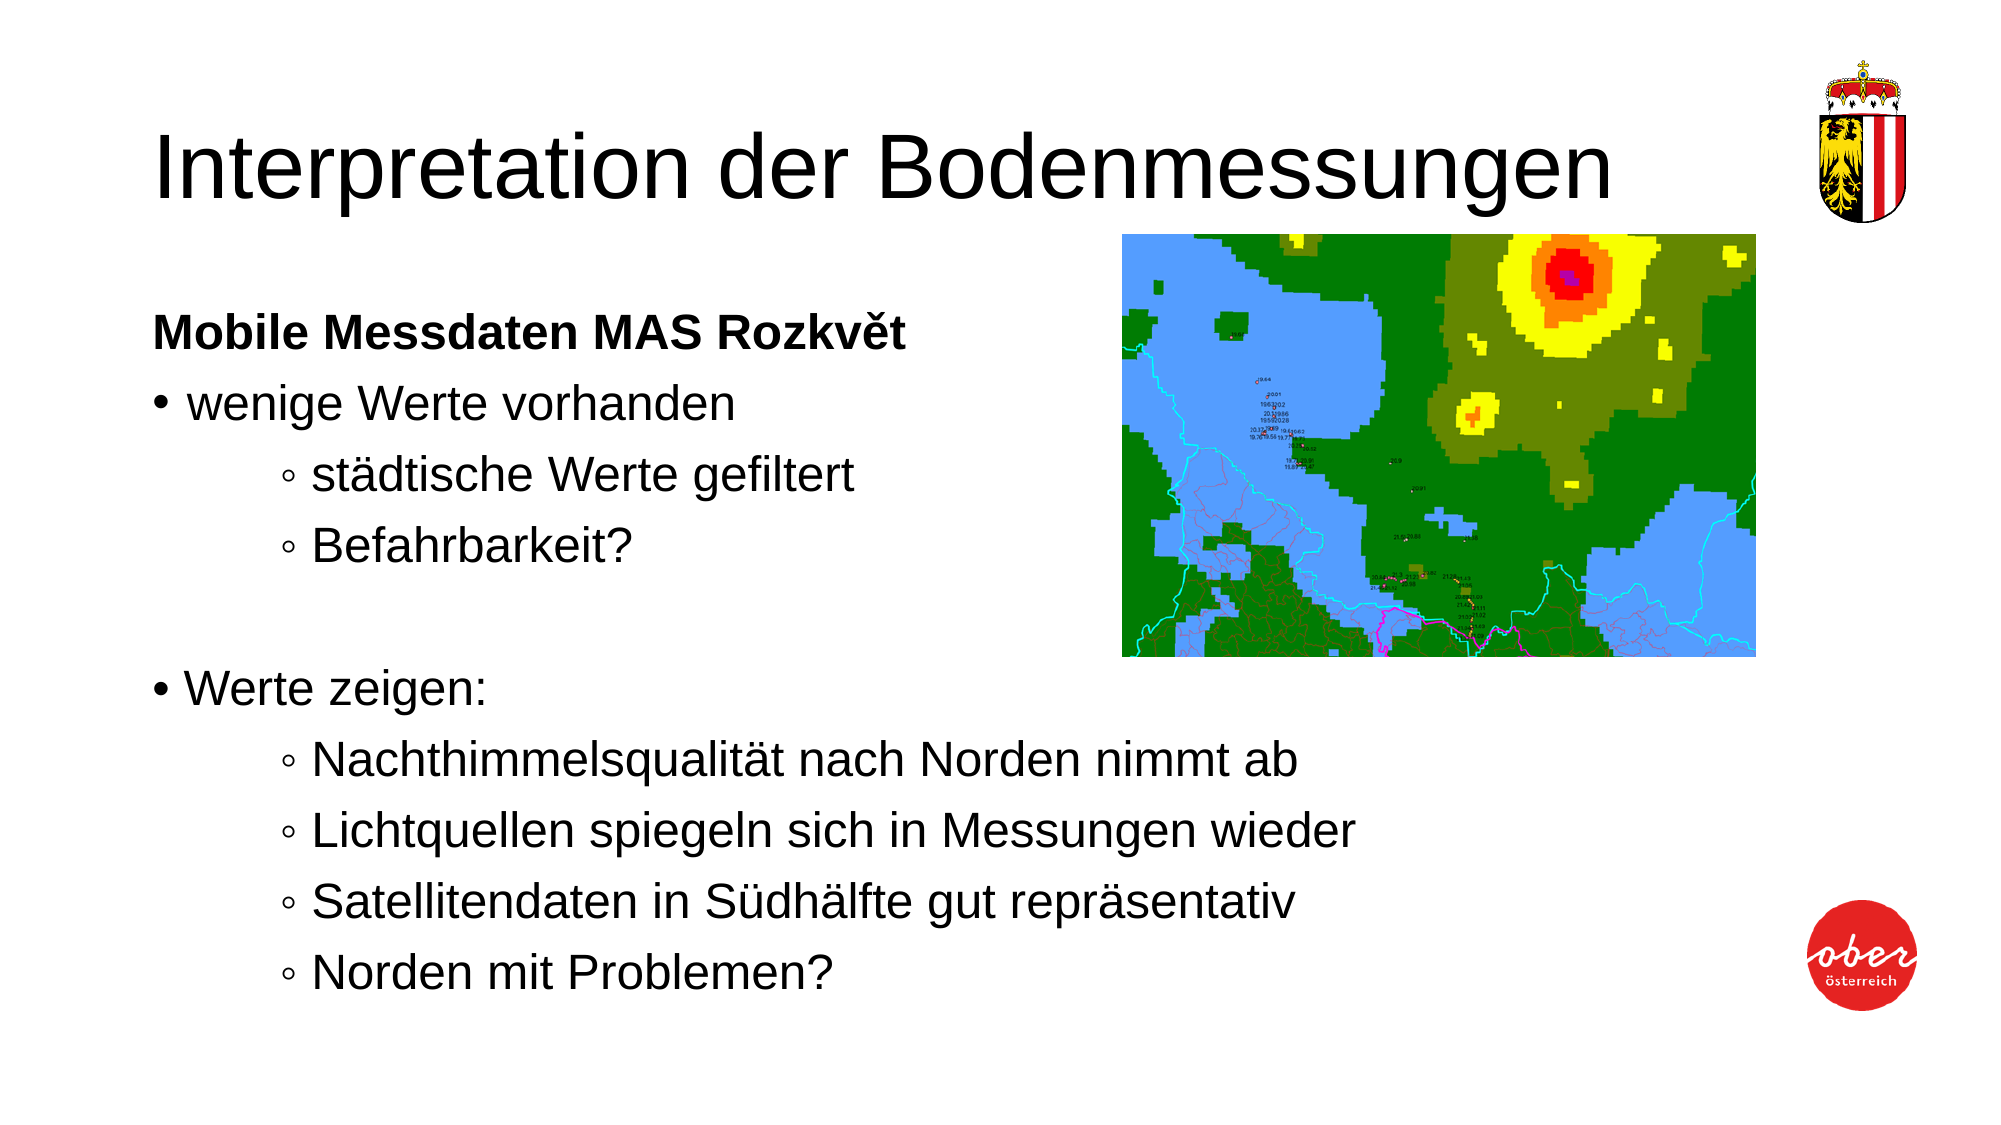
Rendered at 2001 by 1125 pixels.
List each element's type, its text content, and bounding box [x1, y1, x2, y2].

title Interpretation der Bodenmessungen [137, 59, 1756, 278]
picture [1818, 59, 1907, 224]
list Mobile Messdaten MAS Rozkvět wenige Werte vorhanden ◦ städtische Werte gefiltert ◦ Befahrbarkeit? • Werte zeigen: ◦ Nachthimmelsqualität nach Norden nimmt ab ◦ Lichtquellen spiegeln sich in Messungen wieder ◦ Satellitendaten in Südhälfte gut repräsentativ ◦ Norden mit Problemen? [137, 299, 1756, 1014]
picture [1802, 896, 1921, 1015]
picture [1121, 232, 1756, 657]
